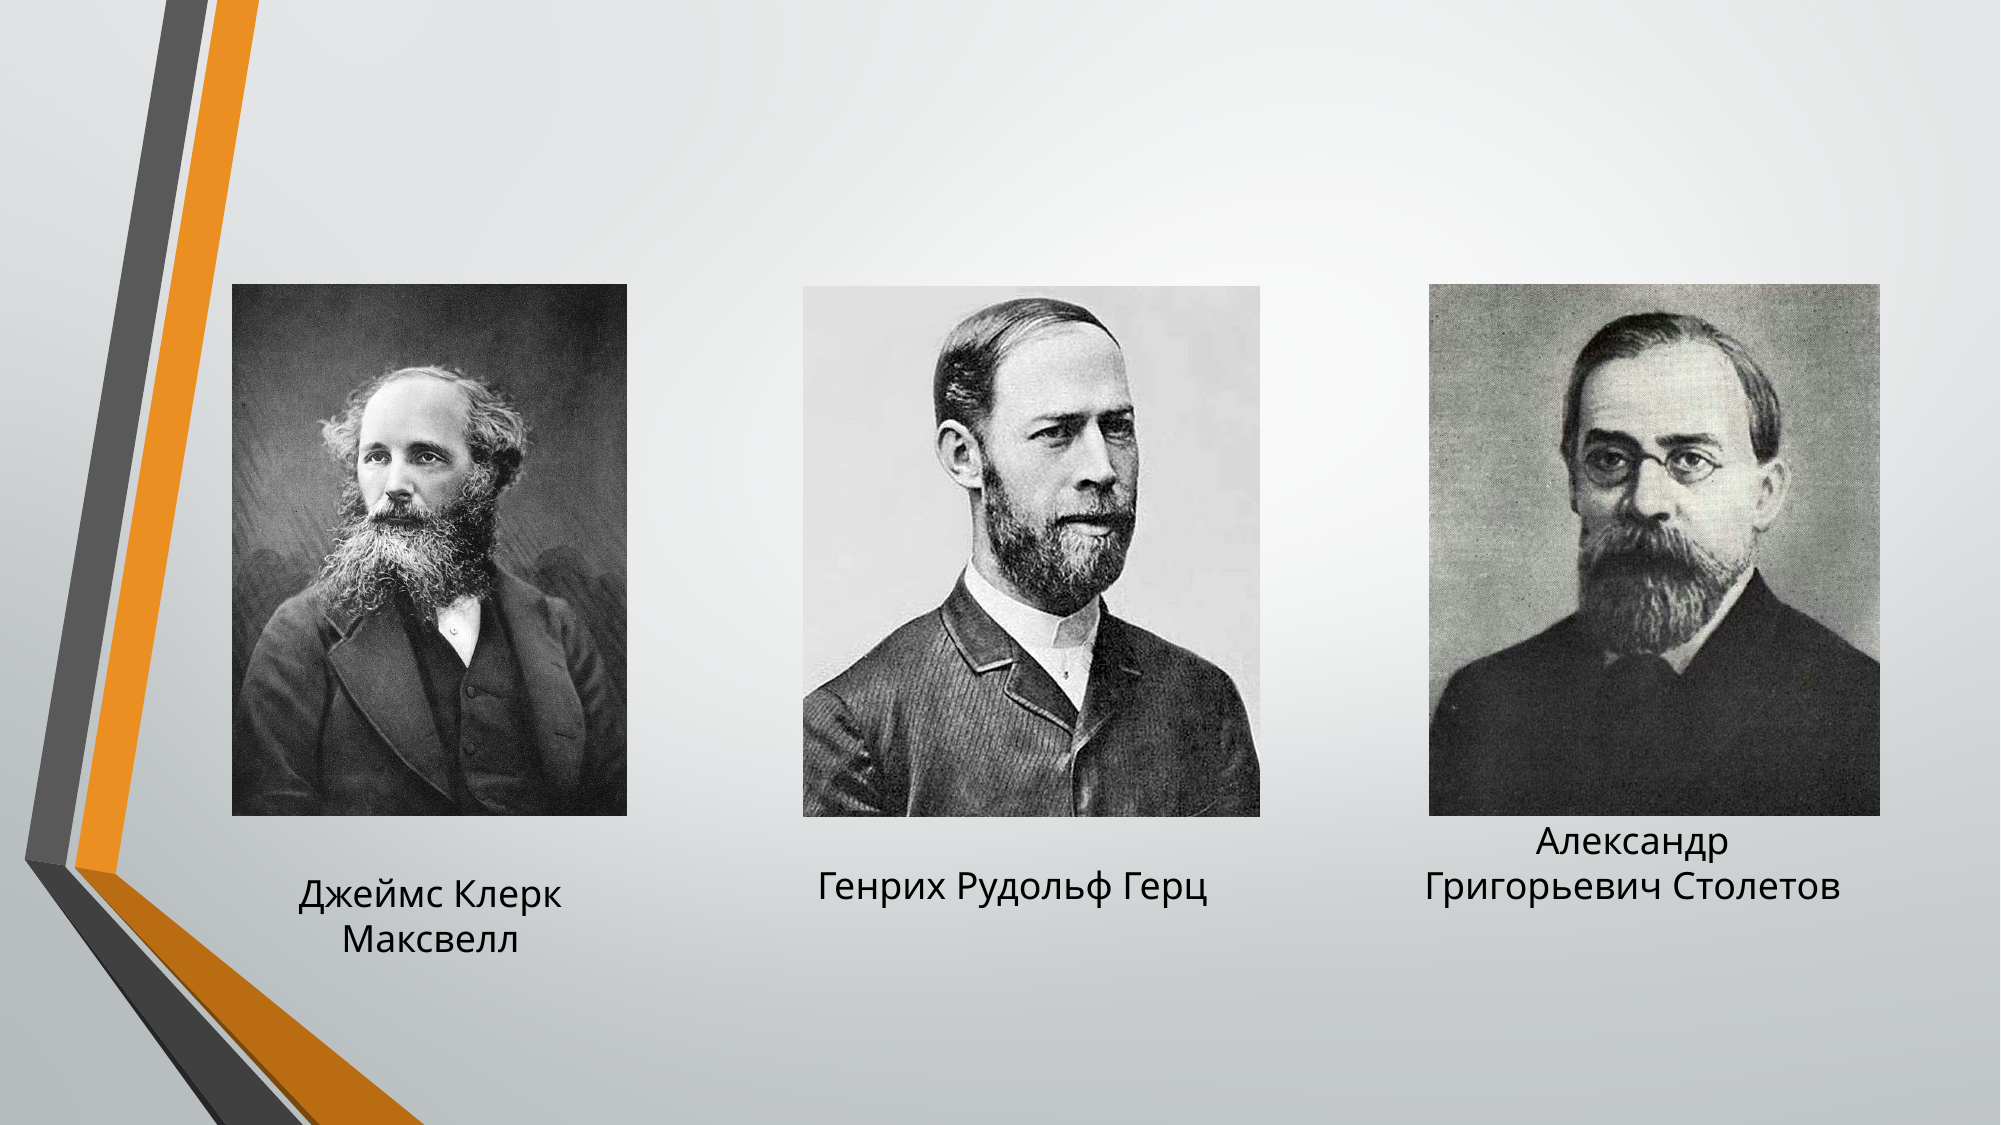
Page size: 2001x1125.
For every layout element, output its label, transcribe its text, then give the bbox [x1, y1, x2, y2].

picture [802, 286, 1260, 817]
text_box Генрих Рудольф Герц [787, 854, 1238, 915]
picture [1429, 283, 1880, 816]
text_box Александр Григорьевич Столетов [1407, 809, 1858, 915]
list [232, 284, 627, 816]
text_box Джеймс Клерк Максвелл [205, 862, 656, 968]
